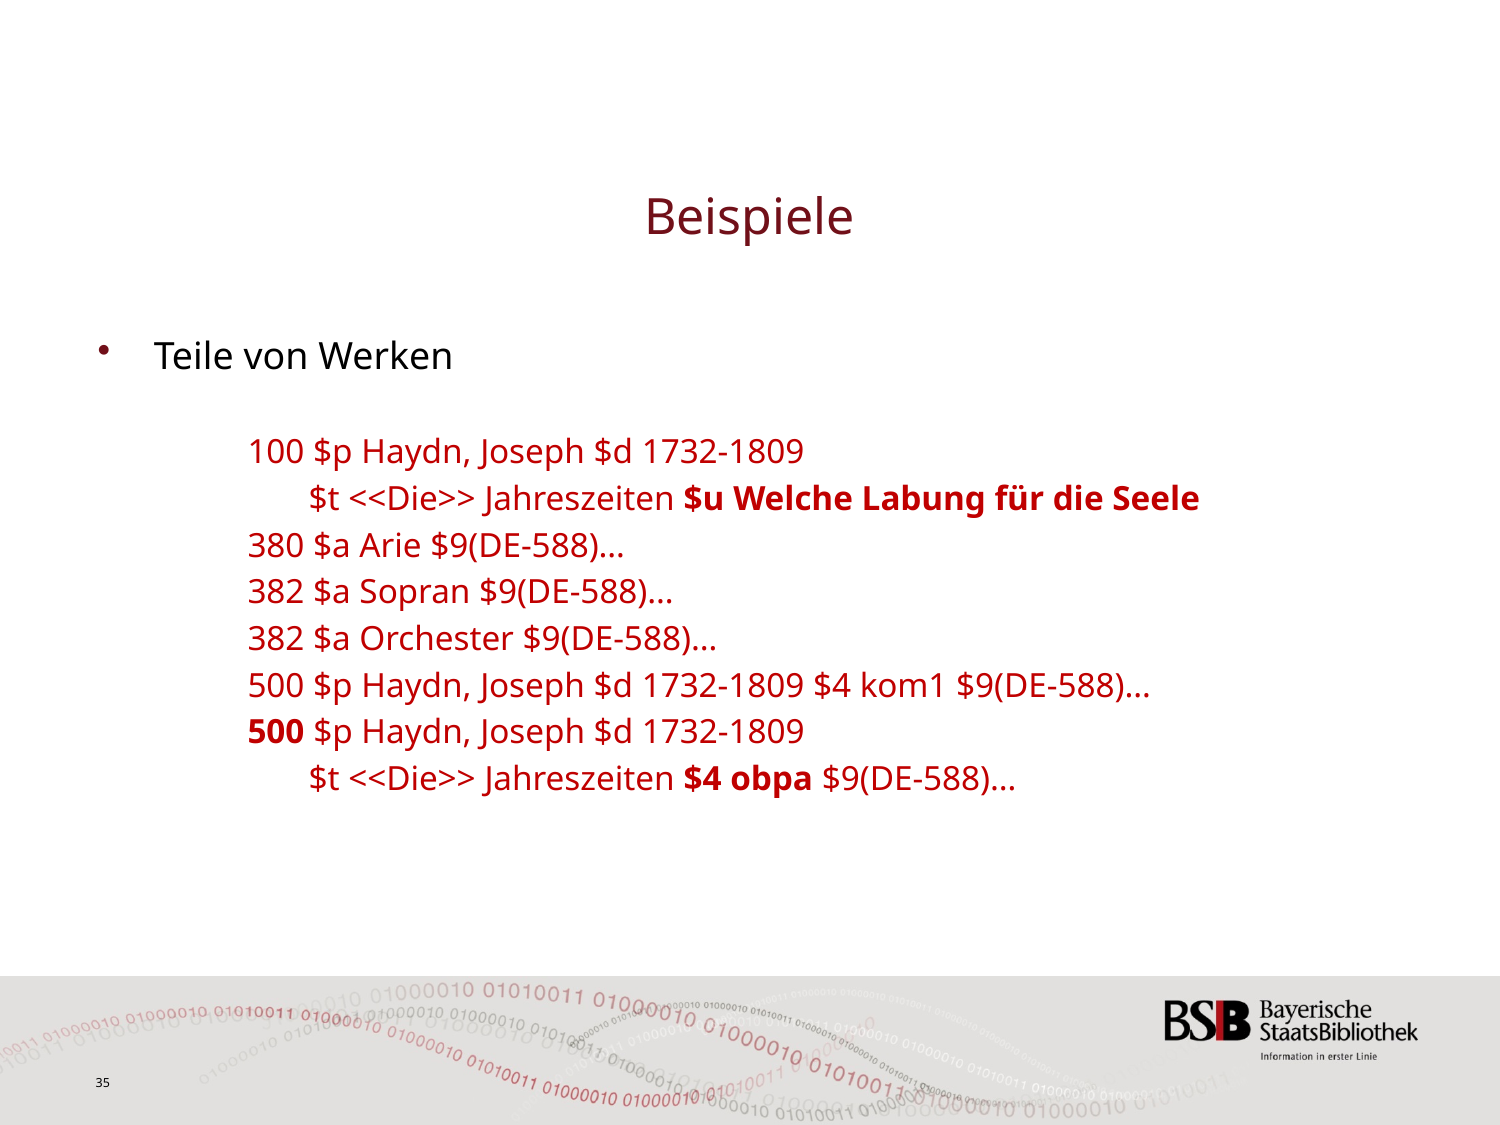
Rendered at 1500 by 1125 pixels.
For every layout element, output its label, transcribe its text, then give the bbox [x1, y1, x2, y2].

title Beispiele [82, 177, 1417, 288]
picture [0, 976, 1500, 1125]
slide_number 35 [80, 1067, 388, 1125]
list Teile von Werken 100 $p Haydn, Joseph $d 1732-1809 $t <<Die>> Jahreszeiten $u Welche Labung für die Seele 380 $a Arie $9(DE-588)… 382 $a Sopran $9(DE-588)… 382 $a Orchester $9(DE-588)… 500 $p Haydn, Joseph $d 1732-1809 $4 kom1 $9(DE-588)… 500 $p Haydn, Joseph $d 1732-1809 $t <<Die>> Jahreszeiten $4 obpa $9(DE-588)… [82, 324, 1417, 976]
